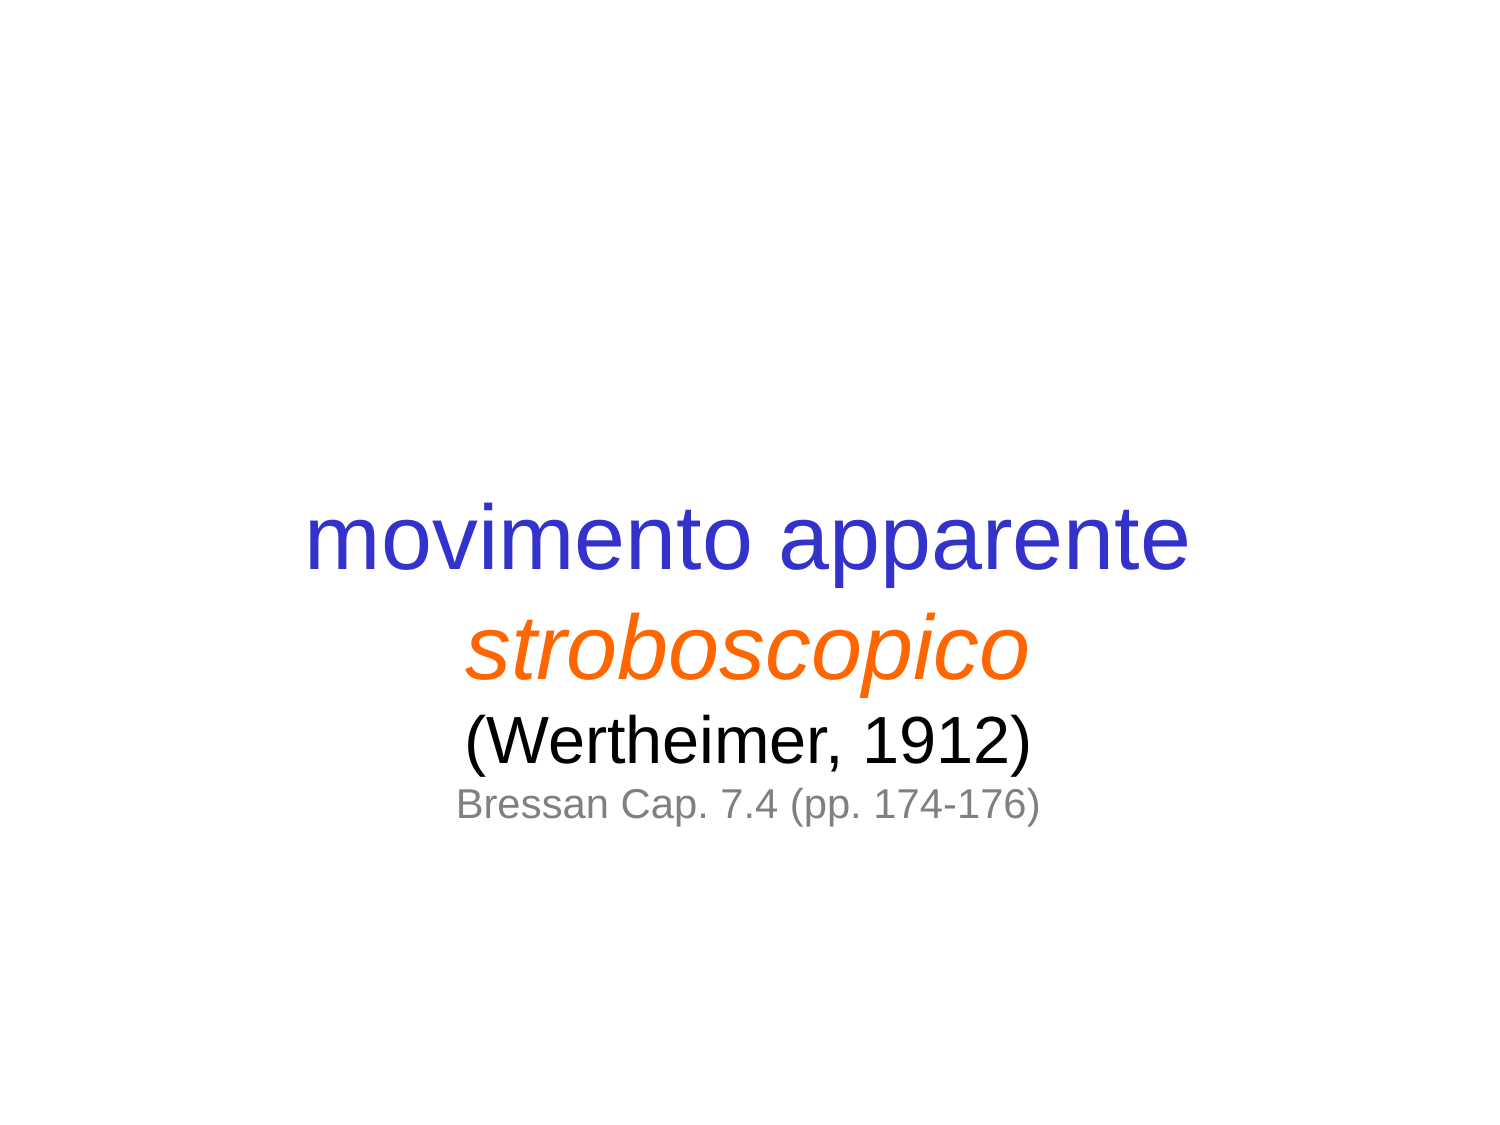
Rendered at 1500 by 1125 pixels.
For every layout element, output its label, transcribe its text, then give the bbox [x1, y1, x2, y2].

text_box movimento apparente stroboscopico (Wertheimer, 1912) Bressan Cap. 7.4 (pp. 174-176) [289, 470, 1208, 945]
